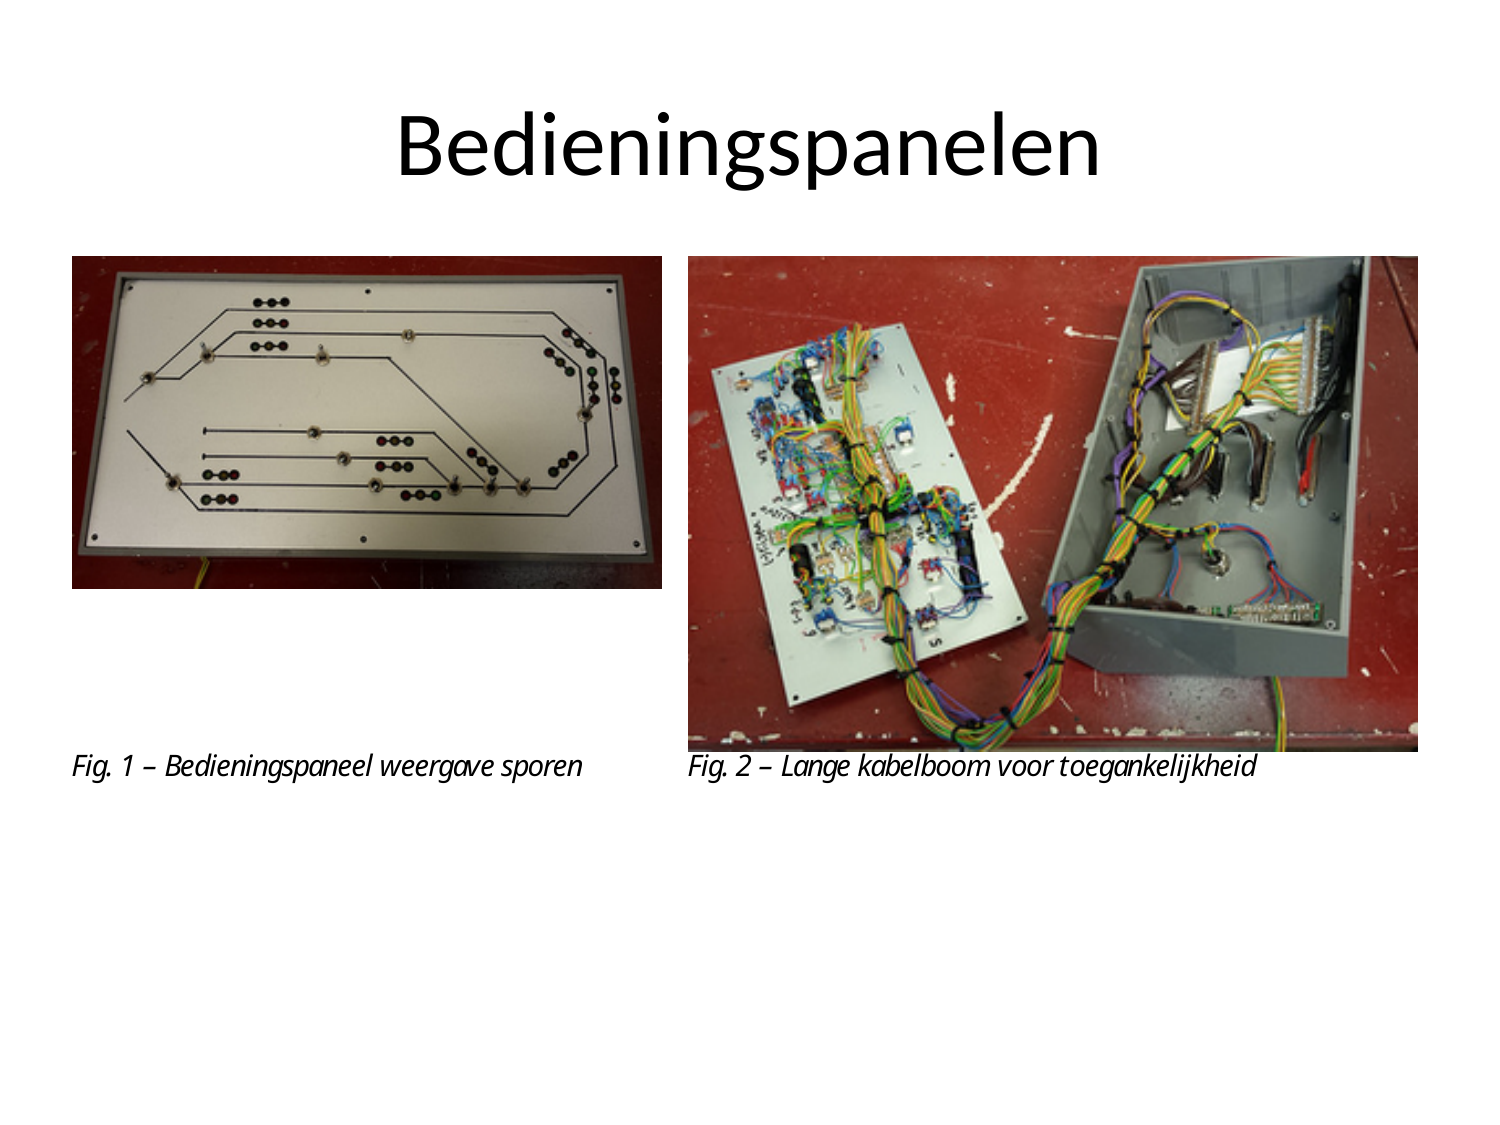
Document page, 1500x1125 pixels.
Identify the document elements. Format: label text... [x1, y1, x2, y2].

title Bedieningspanelen [75, 45, 1425, 233]
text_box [52, 255, 1428, 822]
